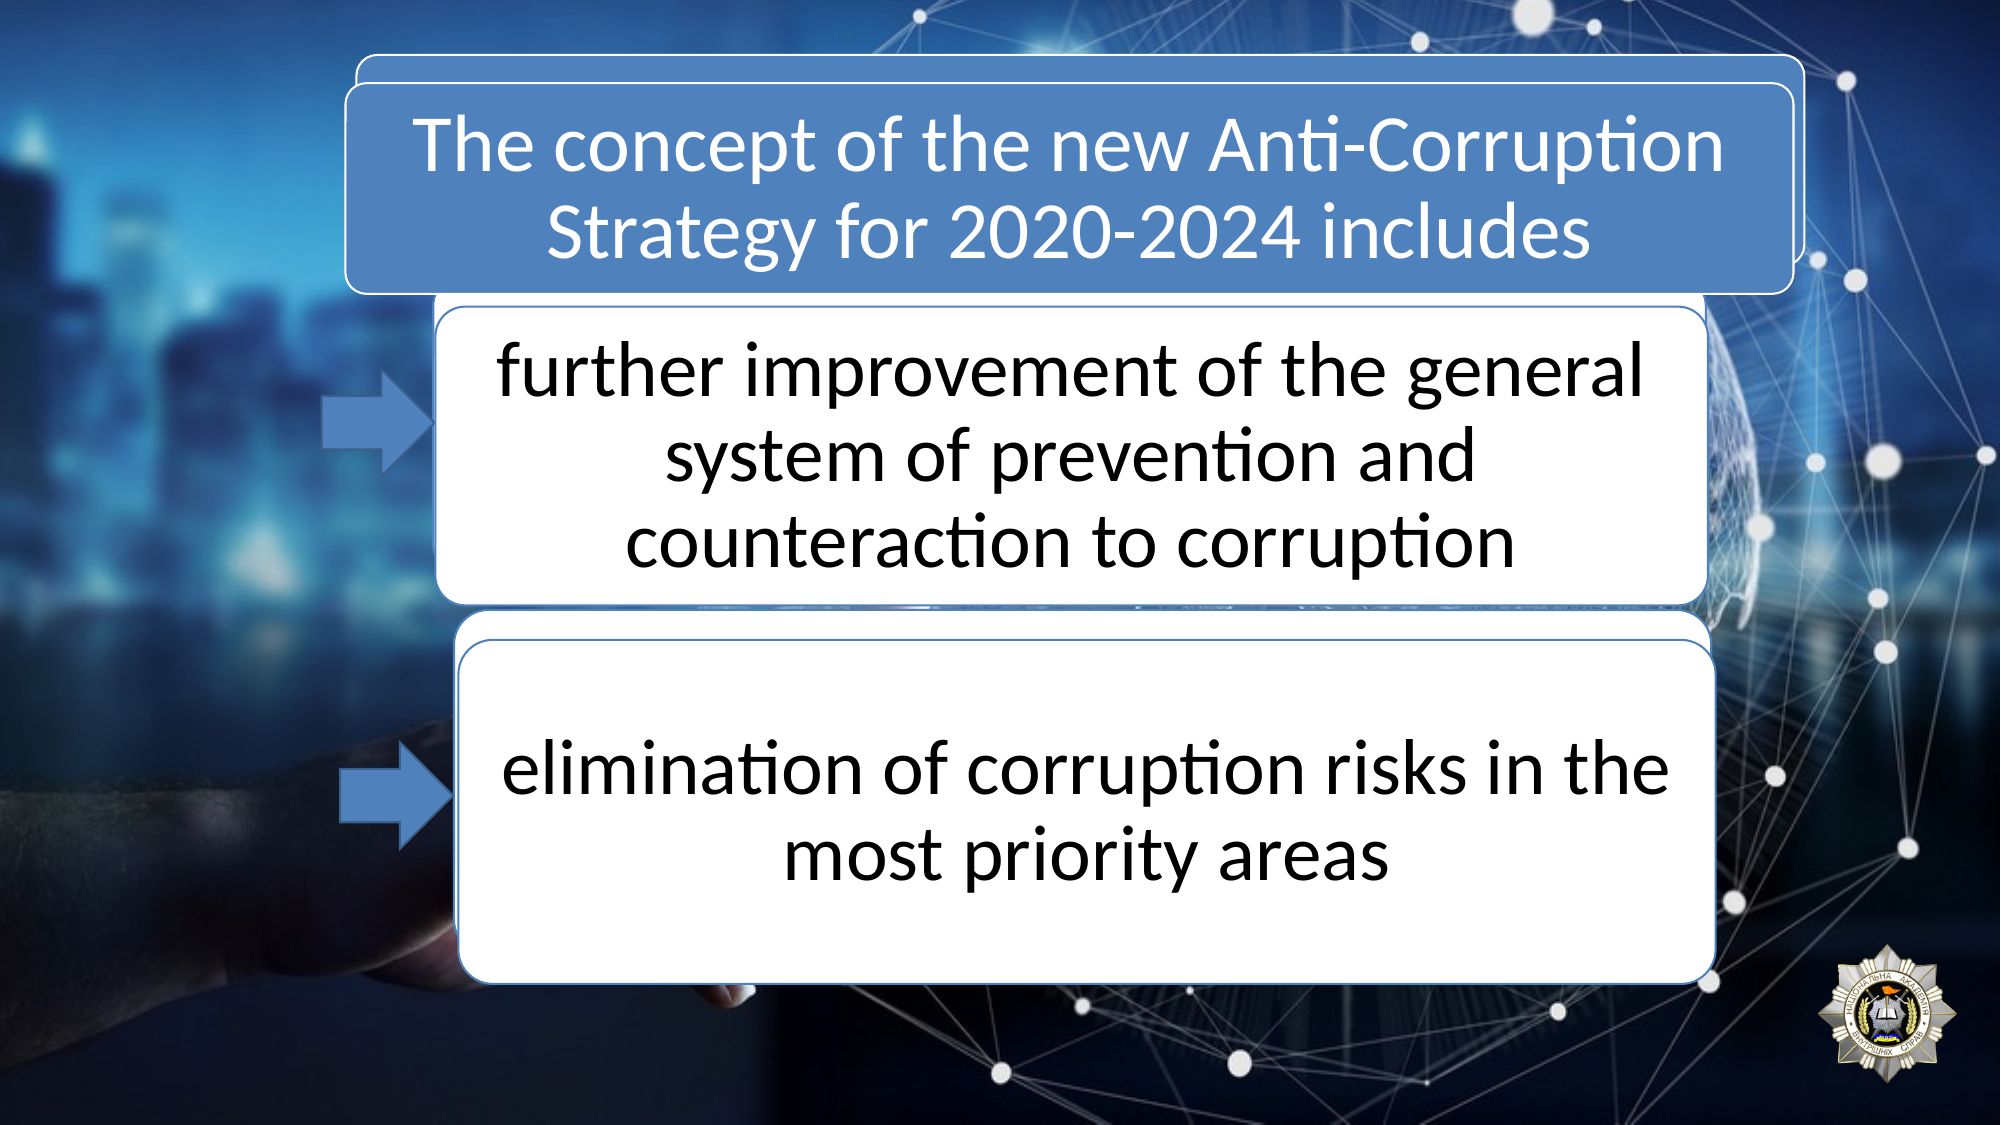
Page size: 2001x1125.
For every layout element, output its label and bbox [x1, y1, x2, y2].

text_box [435, 306, 1708, 606]
text_box [345, 83, 1794, 294]
text_box [433, 294, 1706, 575]
picture [0, 0, 2000, 1125]
text_box [458, 639, 1716, 984]
text_box [453, 609, 1712, 955]
text_box [356, 54, 1805, 266]
